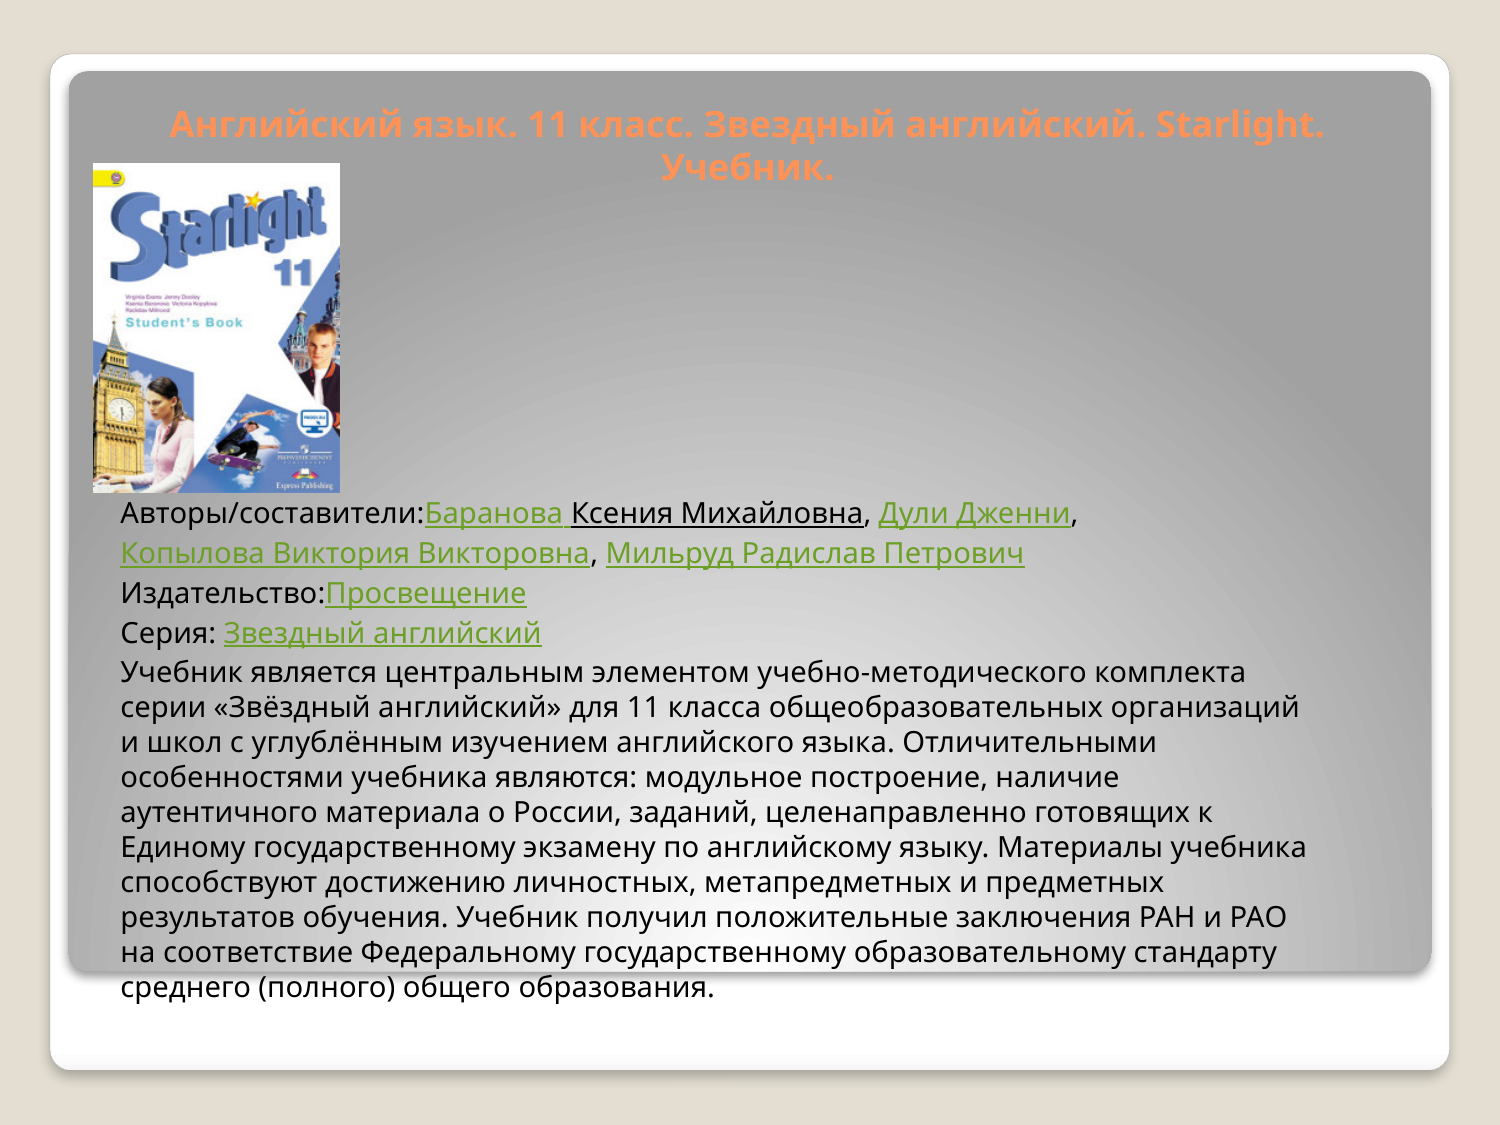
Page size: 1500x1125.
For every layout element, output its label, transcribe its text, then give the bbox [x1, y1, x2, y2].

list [93, 163, 341, 493]
text_box Авторы/составители:Баранова Ксения Михайловна, Дули Дженни, Копылова Виктория Викторовна, Мильруд Радислав Петрович Издательство:Просвещение Серия: Звездный английский Учебник является центральным элементом учебно-методического комплекта серии «Звёздный английский» для 11 класса общеобразовательных организаций и школ с углублённым изучением английского языка. Отличительными особенностями учебника являются: модульное построение, наличие аутентичного материала о России, заданий, целенаправленно готовящих к Единому государственному экзамену по английскому языку. Материалы учебника способствуют достижению личностных, метапредметных и предметных результатов обучения. Учебник получил положительные заключения РАН и РАО на соответствие Федеральному государственному образовательному стандарту среднего (полного) общего образования. [105, 487, 1325, 1011]
title Английский язык. 11 класс. Звездный английский. Starlight. Учебник. [70, 93, 1425, 267]
